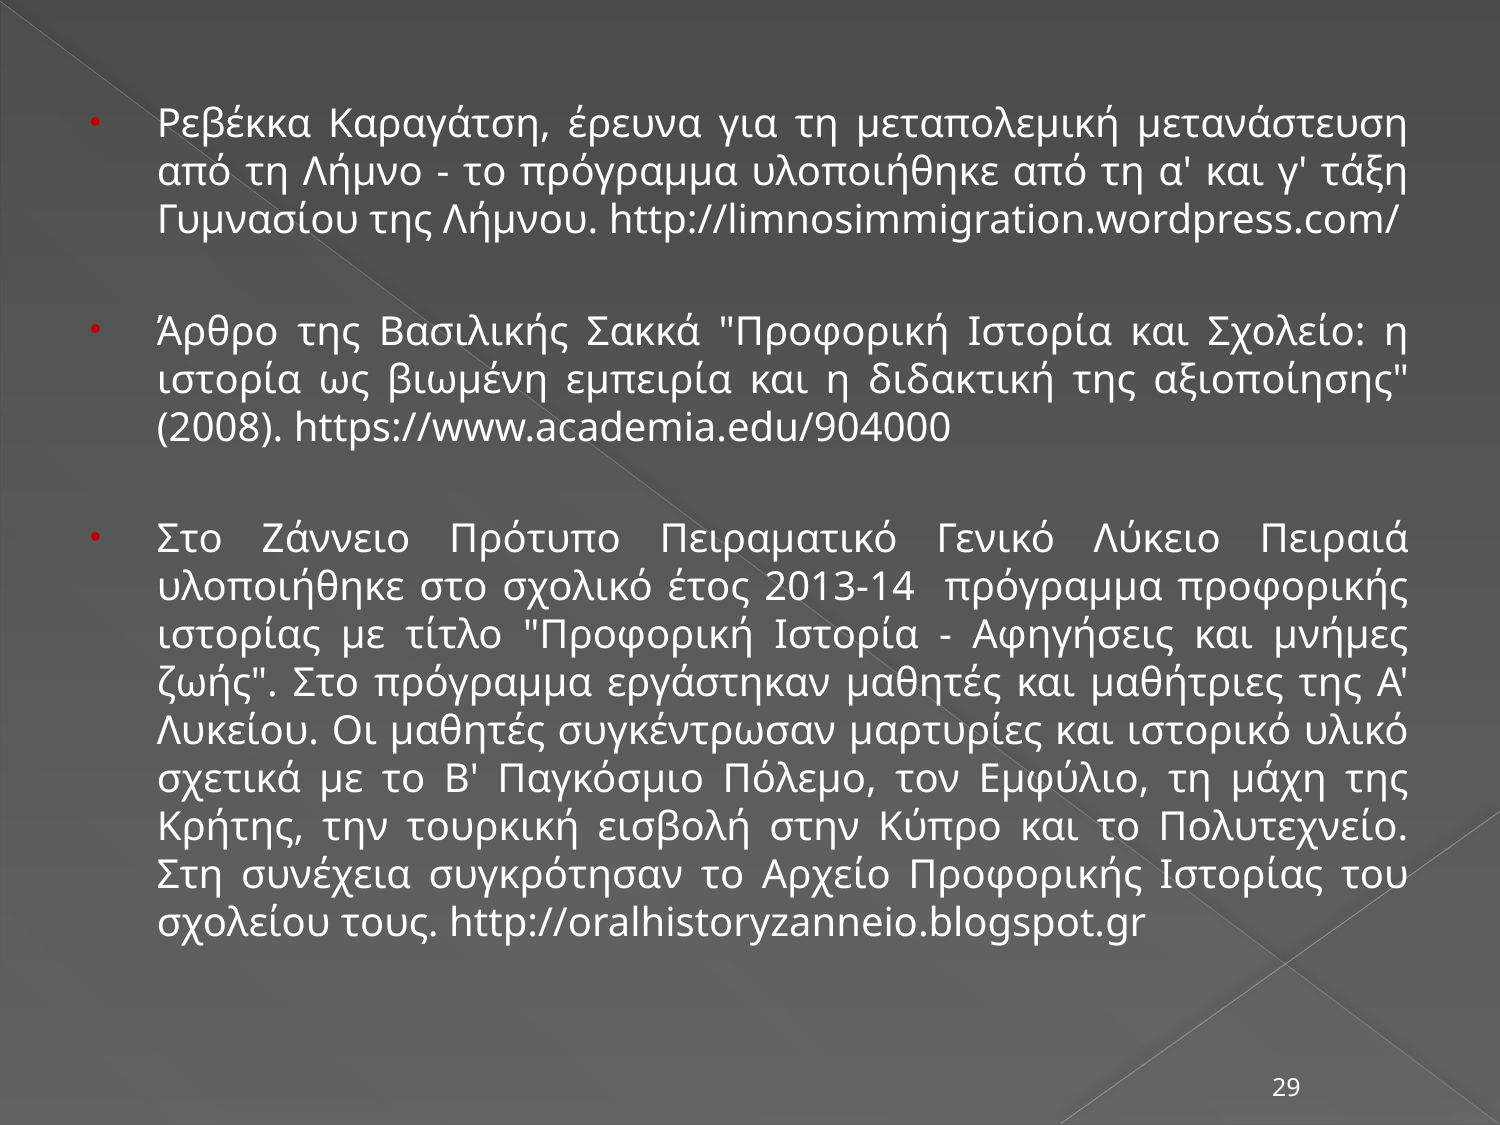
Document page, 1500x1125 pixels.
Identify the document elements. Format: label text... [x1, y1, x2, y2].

slide_number 29 [1245, 1063, 1328, 1113]
list Ρεβέκκα Καραγάτση, έρευνα για τη μεταπολεμική μετανάστευση από τη Λήμνο - το πρόγραμμα υλοποιήθηκε από τη α' και γ' τάξη Γυμνασίου της Λήμνου. http://limnosimmigration.wordpress.com/ Άρθρο της Βασιλικής Σακκά "Προφορική Ιστορία και Σχολείο: η ιστορία ως βιωμένη εμπειρία και η διδακτική της αξιοποίησης" (2008). https://www.academia.edu/904000 Στο Ζάννειο Πρότυπο Πειραματικό Γενικό Λύκειο Πειραιά υλοποιήθηκε στο σχολικό έτος 2013-14 πρόγραμμα προφορικής ιστορίας με τίτλο "Προφορική Ιστορία - Αφηγήσεις και μνήμες ζωής". Στο πρόγραμμα εργάστηκαν μαθητές και μαθήτριες της Α' Λυκείου. Οι μαθητές συγκέντρωσαν μαρτυρίες και ιστορικό υλικό σχετικά με το Β' Παγκόσμιο Πόλεμο, τον Εμφύλιο, τη μάχη της Κρήτης, την τουρκική εισβολή στην Κύπρο και το Πολυτεχνείο. Στη συνέχεια συγκρότησαν το Αρχείο Προφορικής Ιστορίας του σχολείου τους. http://oralhistoryzanneio.blogspot.gr [75, 90, 1425, 1059]
